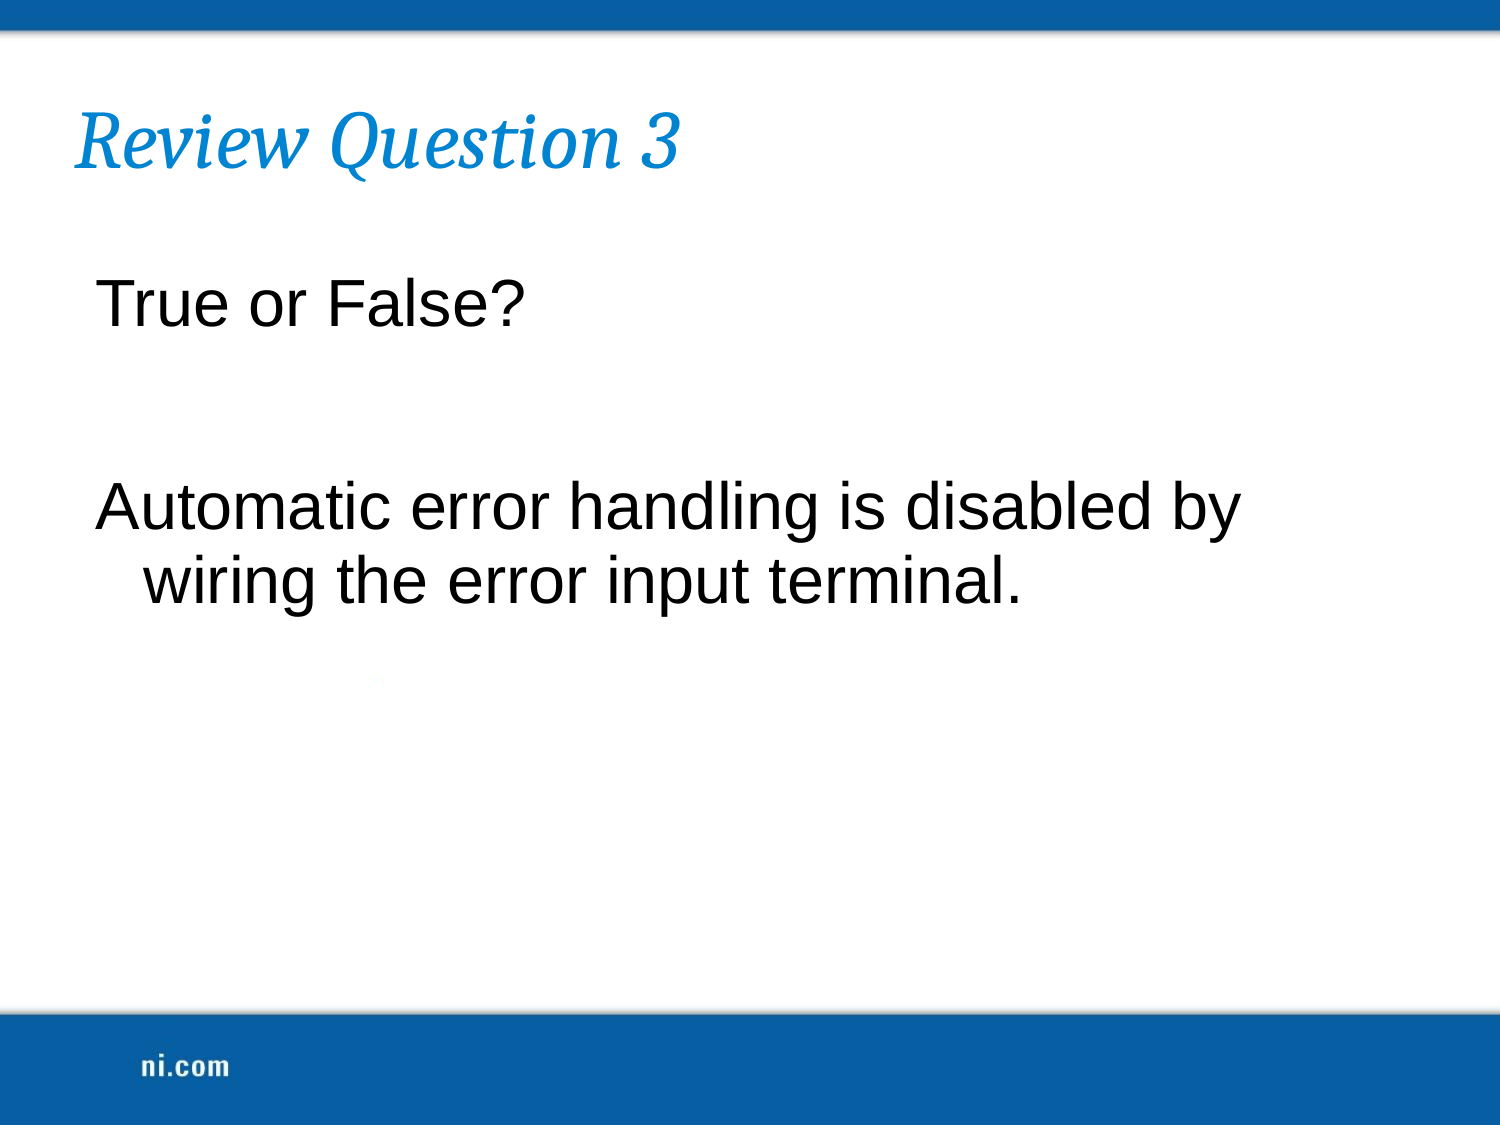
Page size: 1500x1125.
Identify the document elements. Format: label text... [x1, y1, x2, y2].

title Review Question 3 [74, 44, 1425, 233]
picture [0, 0, 1500, 1125]
list True or False? Automatic error handling is disabled by wiring the error input terminal. [74, 262, 1425, 993]
